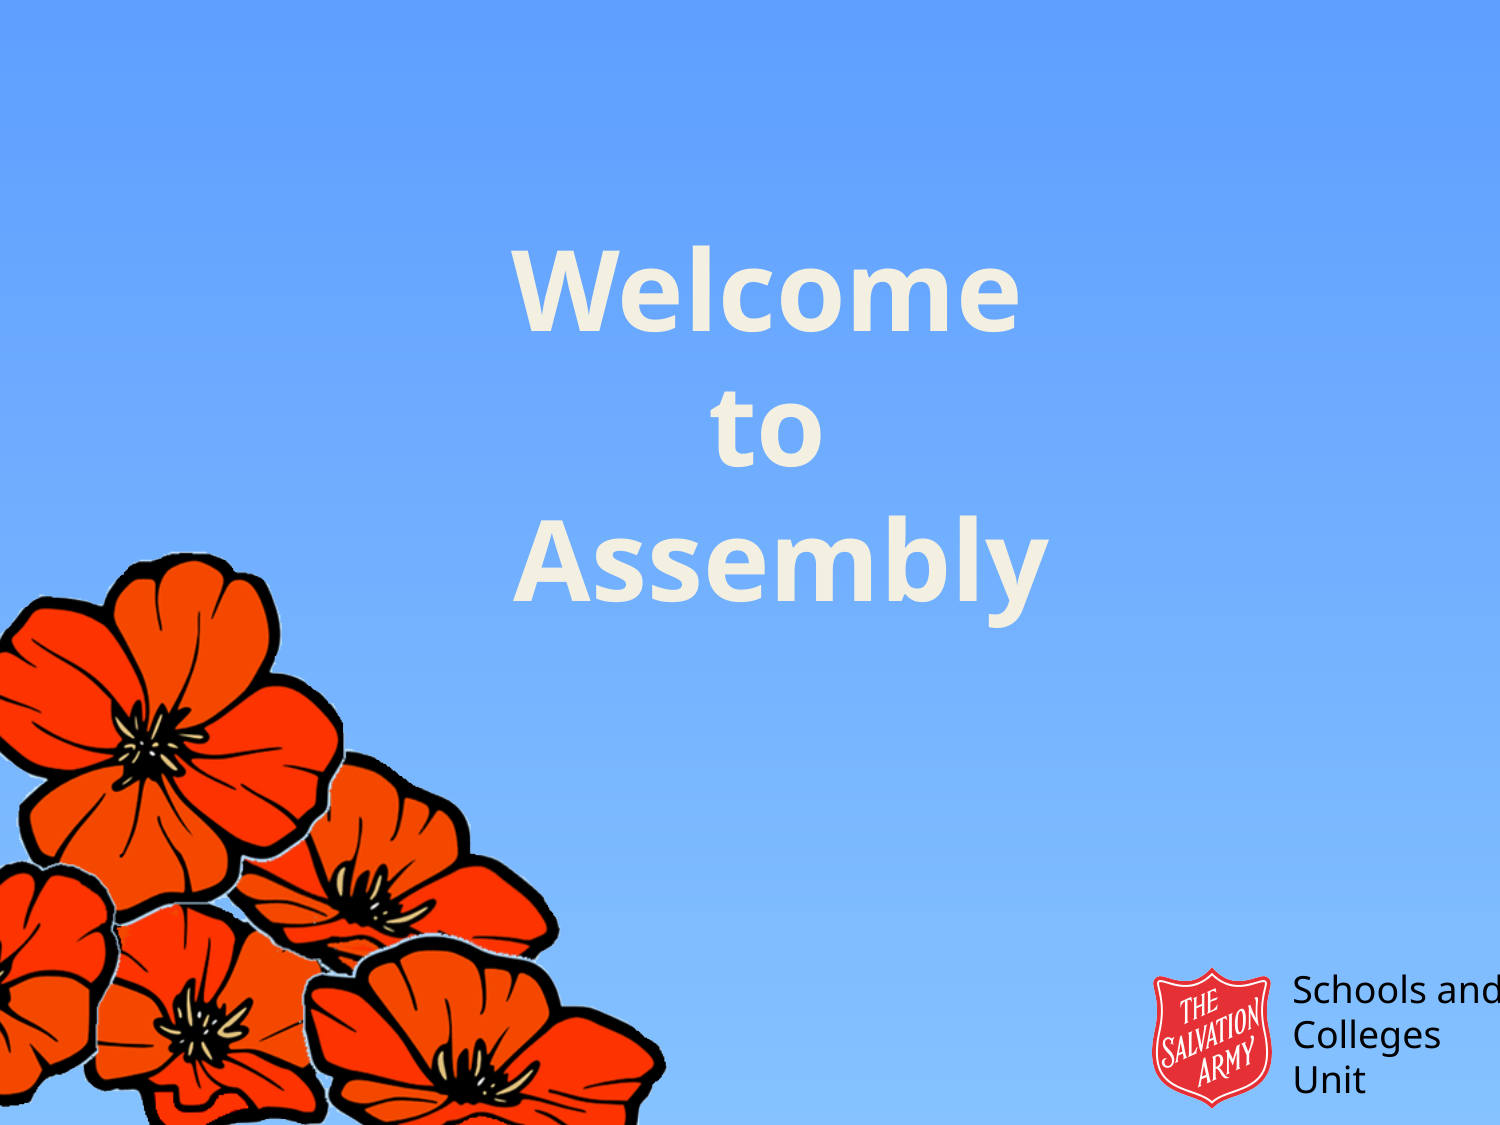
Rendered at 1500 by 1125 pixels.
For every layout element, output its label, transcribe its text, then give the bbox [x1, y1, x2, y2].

picture [1147, 965, 1277, 1111]
text_box Welcome to Assembly [496, 211, 1068, 632]
text_box Schools and Colleges Unit [1277, 958, 1500, 1109]
picture [0, 513, 697, 1125]
